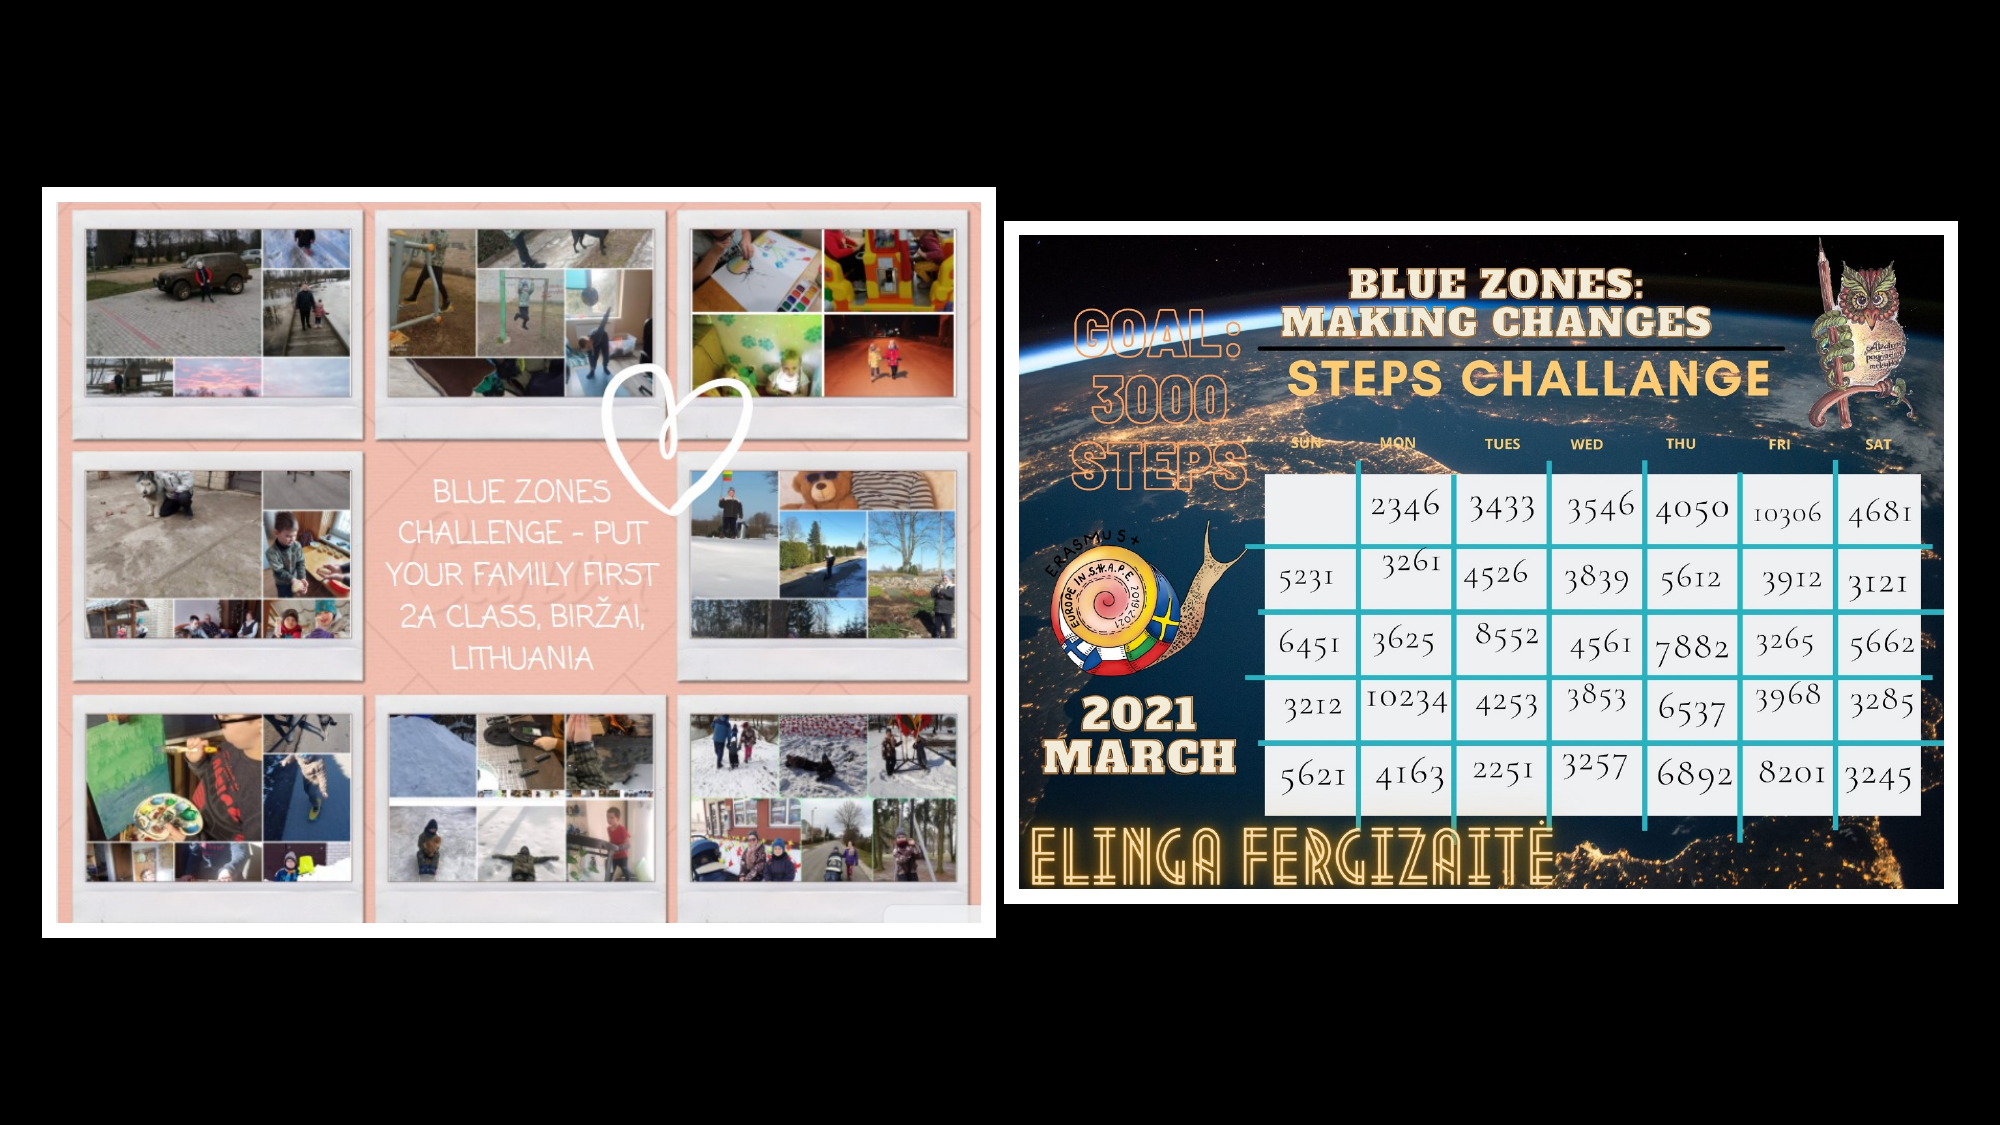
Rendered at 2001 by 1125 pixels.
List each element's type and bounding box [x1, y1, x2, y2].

picture [56, 201, 982, 923]
picture [1018, 235, 1944, 890]
